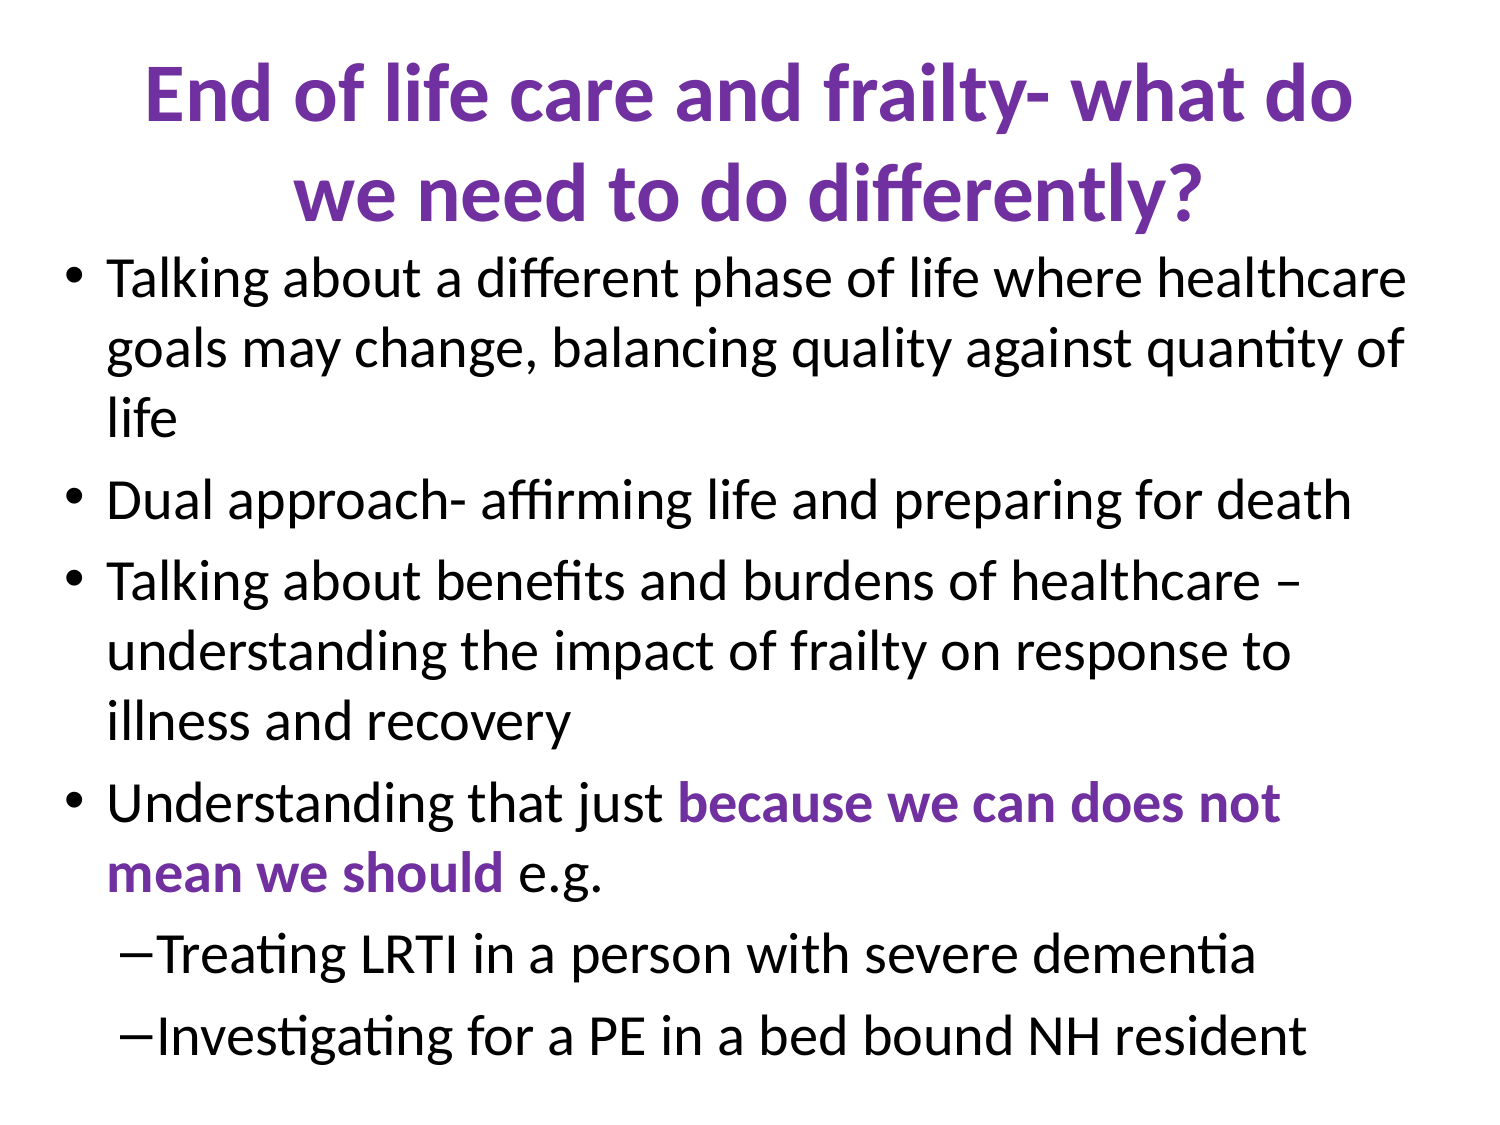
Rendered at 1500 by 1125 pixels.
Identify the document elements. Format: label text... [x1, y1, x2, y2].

list Talking about a different phase of life where healthcare goals may change, balancing quality against quantity of life Dual approach- affirming life and preparing for death Talking about benefits and burdens of healthcare – understanding the impact of frailty on response to illness and recovery Understanding that just because we can does not mean we should e.g. Treating LRTI in a person with severe dementia Investigating for a PE in a bed bound NH resident [49, 231, 1425, 1057]
title End of life care and frailty- what do we need to do differently? [75, 45, 1425, 231]
